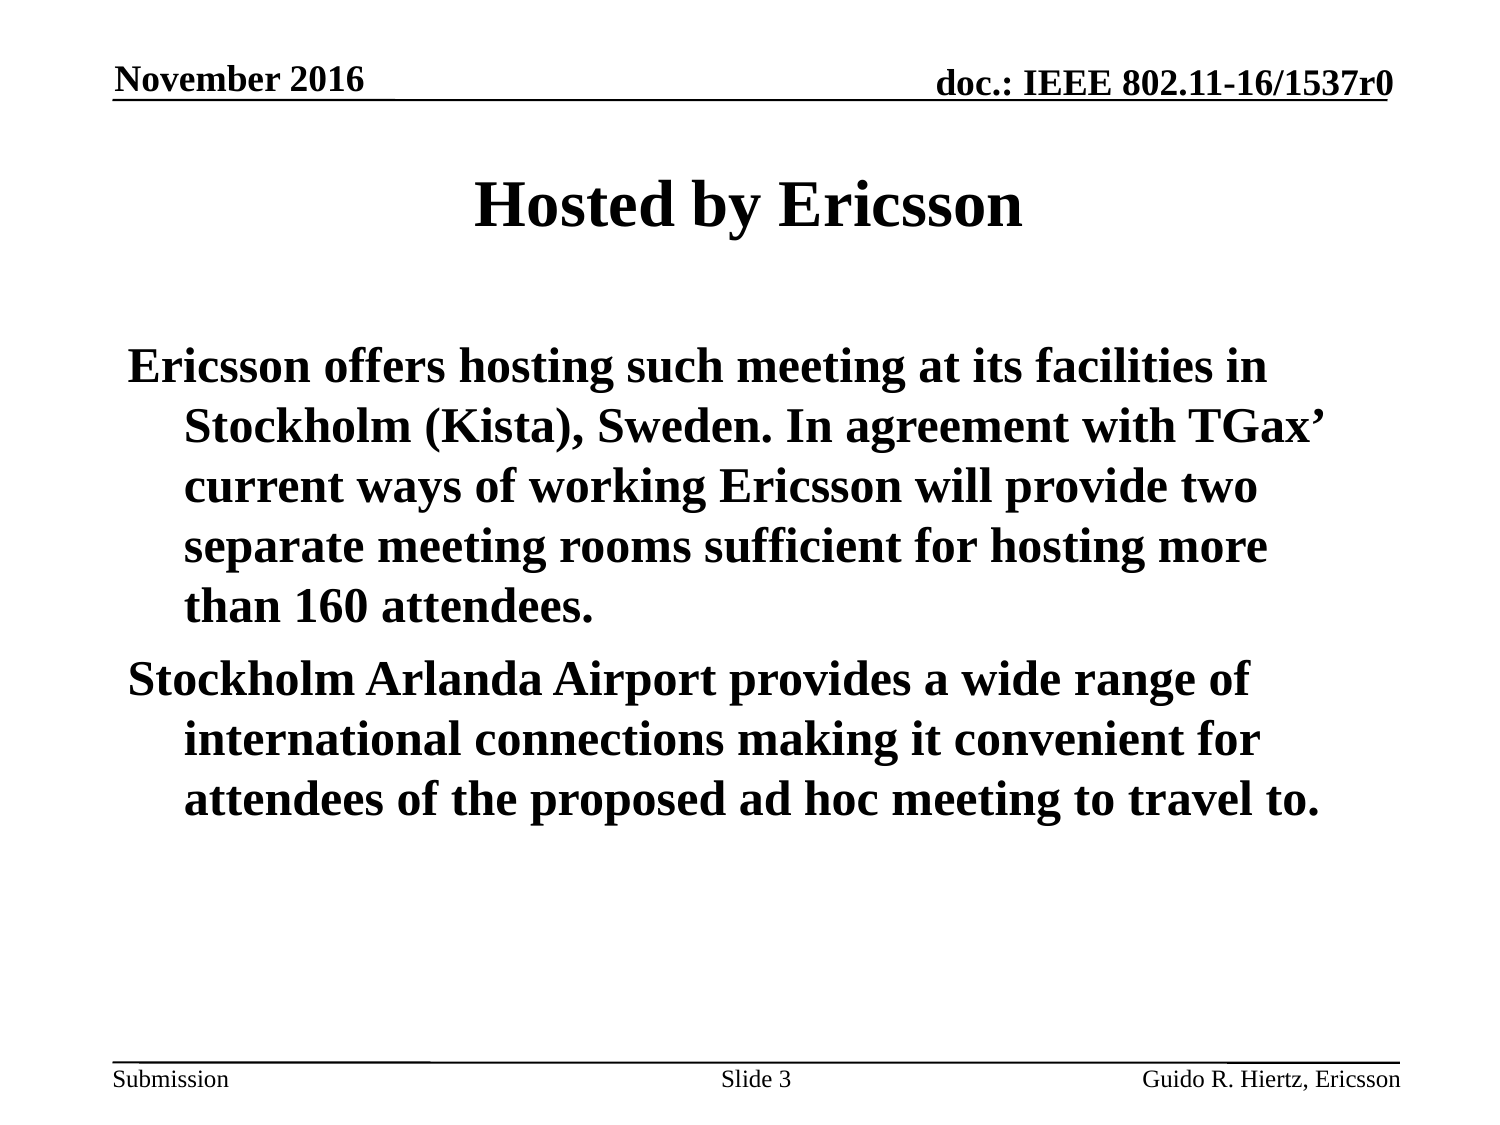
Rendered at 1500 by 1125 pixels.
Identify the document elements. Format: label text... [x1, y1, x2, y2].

list Ericsson offers hosting such meeting at its facilities in Stockholm (Kista), Sweden. In agreement with TGax’ current ways of working Ericsson will provide two separate meeting rooms sufficient for hosting more than 160 attendees. Stockholm Arlanda Airport provides a wide range of international connections making it convenient for attendees of the proposed ad hoc meeting to travel to. [112, 324, 1388, 1000]
slide_number Slide 3 [712, 1061, 800, 1123]
footer Guido R. Hiertz, Ericsson [878, 1061, 1402, 1093]
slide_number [114, 54, 423, 100]
title Hosted by Ericsson [112, 112, 1388, 288]
